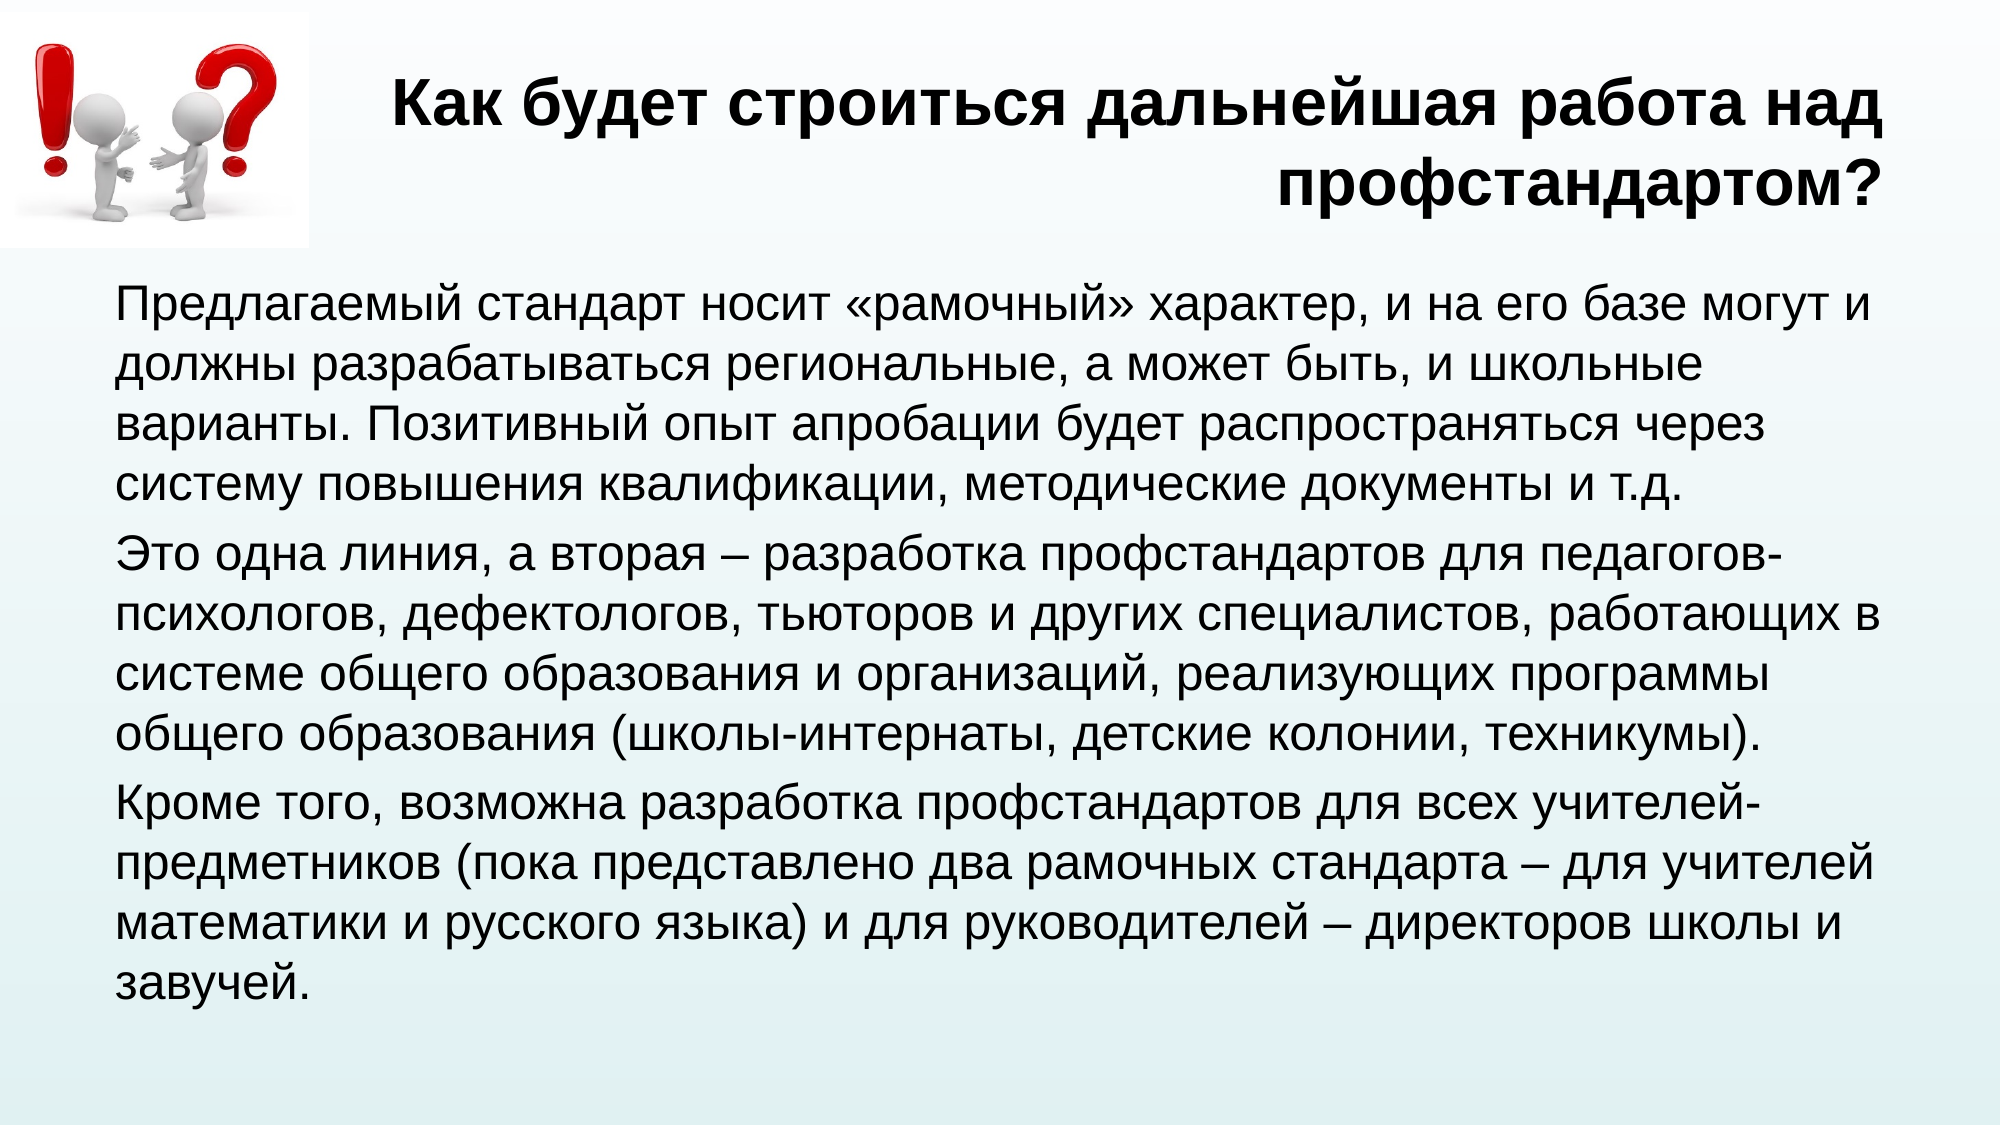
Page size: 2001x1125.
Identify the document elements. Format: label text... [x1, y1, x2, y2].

title Как будет строиться дальнейшая работа над профстандартом? [313, 45, 1900, 233]
list Предлагаемый стандарт носит «рамочный» характер, и на его базе могут и должны разрабатываться региональные, а может быть, и школьные варианты. Позитивный опыт апробации будет распространяться через систему повышения квалификации, методические документы и т.д. Это одна линия, а вторая – разработка профстандартов для педагогов-психологов, дефектологов, тьюторов и других специалистов, работающих в системе общего образования и организаций, реализующих программы общего образования (школы-интернаты, детские колонии, техникумы). Кроме того, возможна разработка профстандартов для всех учителей-предметников (пока представлено два рамочных стандарта – для учителей математики и русского языка) и для руководителей – директоров школы и завучей. [99, 262, 1900, 1005]
picture [0, 11, 309, 248]
